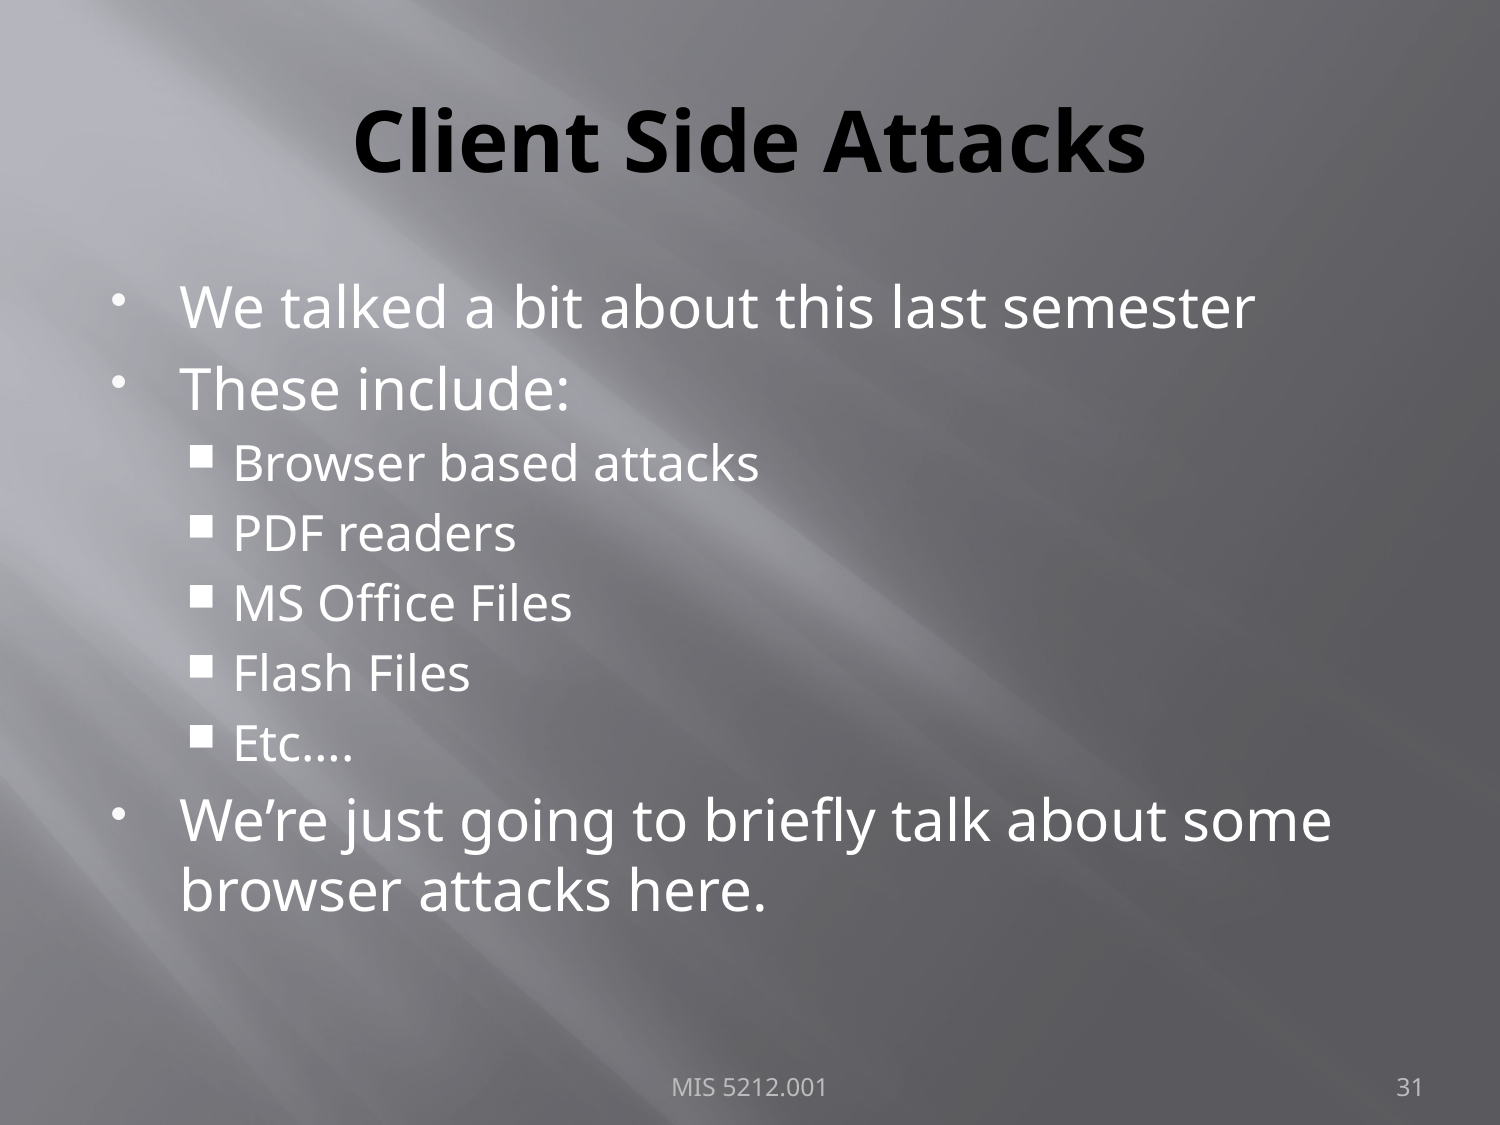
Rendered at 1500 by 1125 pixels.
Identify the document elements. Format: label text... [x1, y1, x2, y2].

title Client Side Attacks [75, 45, 1425, 233]
slide_number 31 [1299, 1052, 1425, 1113]
footer MIS 5212.001 [512, 1052, 988, 1113]
list We talked a bit about this last semester These include: Browser based attacks PDF readers MS Office Files Flash Files Etc…. We’re just going to briefly talk about some browser attacks here. [75, 262, 1425, 1035]
